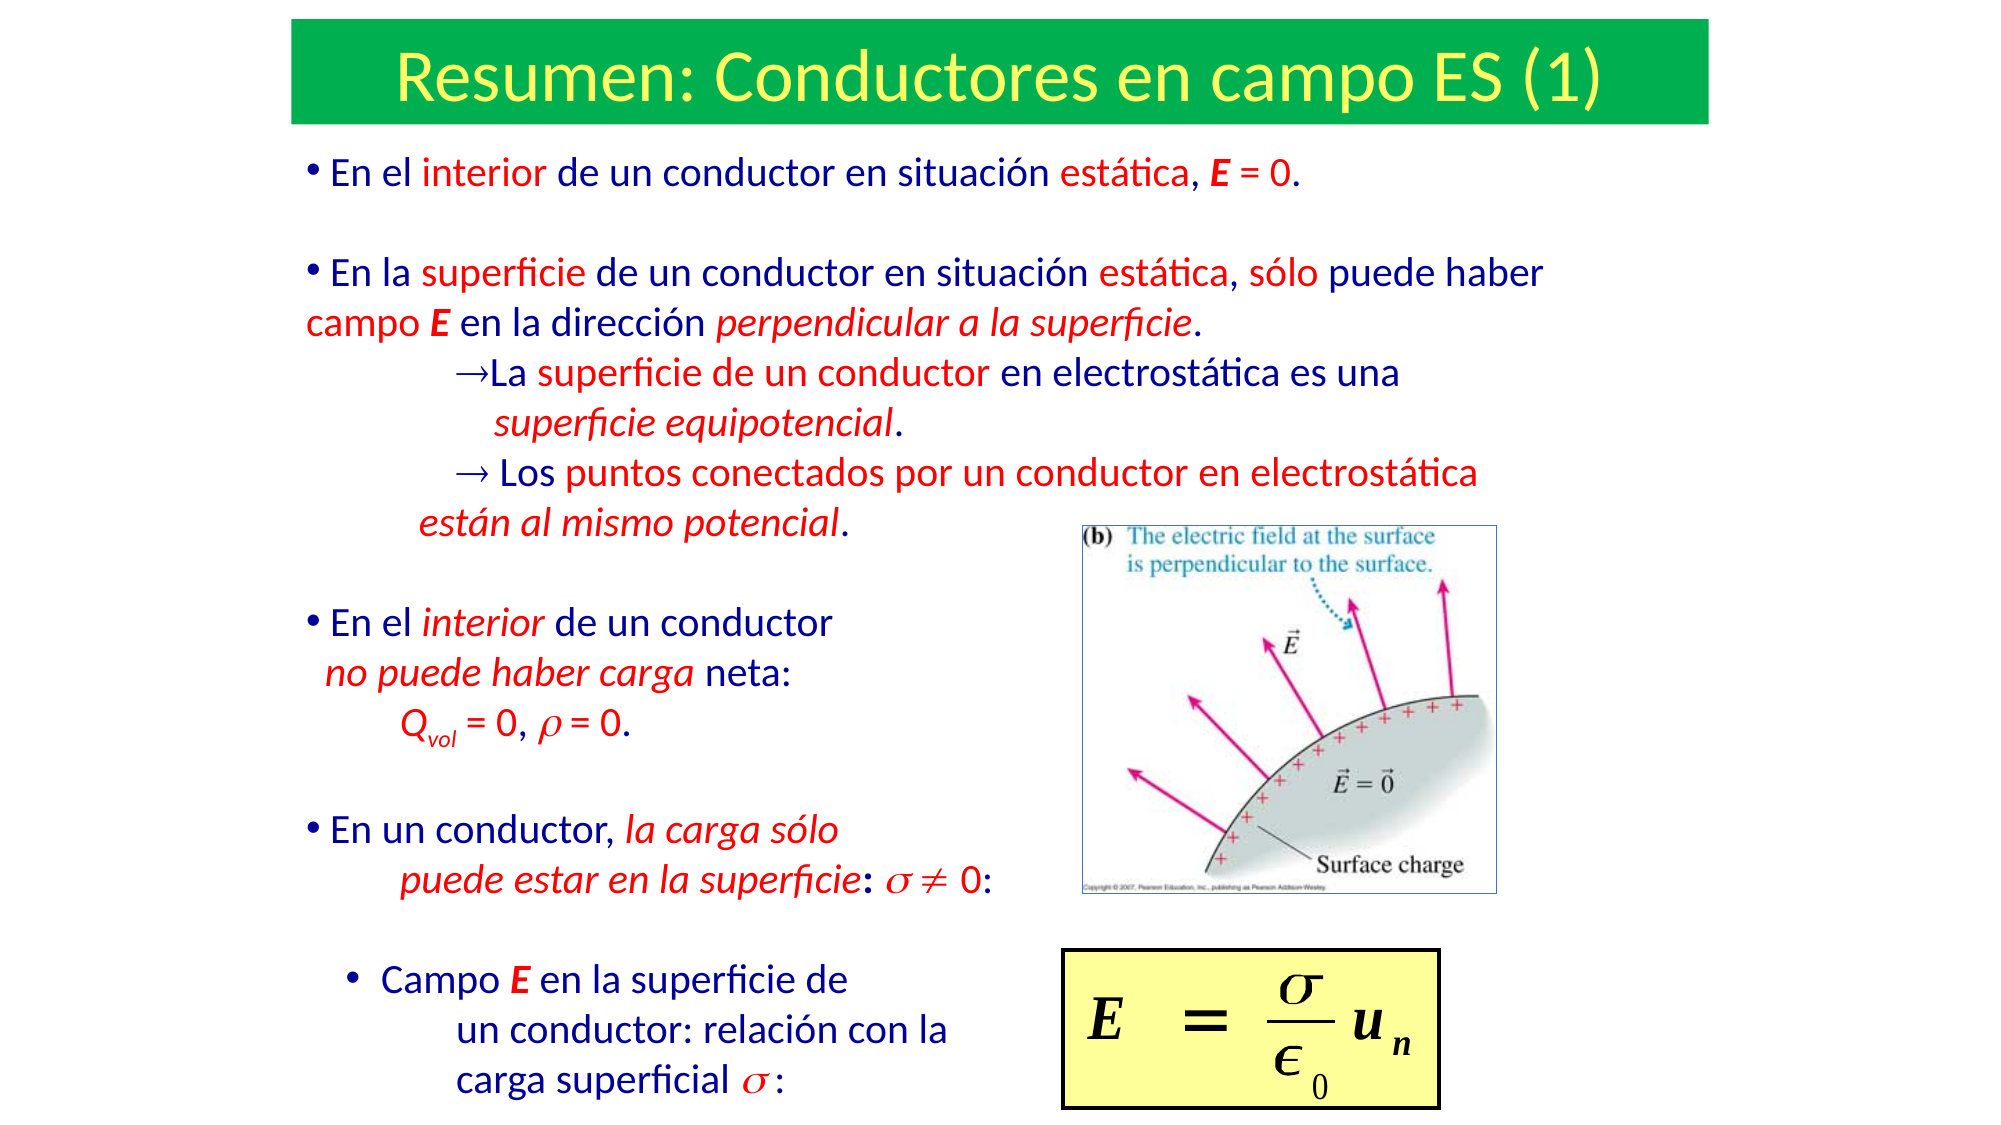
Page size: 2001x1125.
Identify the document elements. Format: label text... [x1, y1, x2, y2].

text_box Resumen: Conductores en campo ES (1) [291, 19, 1709, 125]
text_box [1065, 952, 1437, 1106]
text_box En el interior de un conductor en situación estática, E = 0. En la superficie de un conductor en situación estática, sólo puede haber campo E en la dirección perpendicular a la superficie. La superficie de un conductor en electrostática es una superficie equipotencial.  Los puntos conectados por un conductor en electrostática están al mismo potencial. En el interior de un conductor no puede haber carga neta: Qvol = 0,  = 0. En un conductor, la carga sólo puede estar en la superficie:   0: Campo E en la superficie de un conductor: relación con la carga superficial  : [291, 137, 1591, 1110]
picture [1082, 525, 1497, 894]
